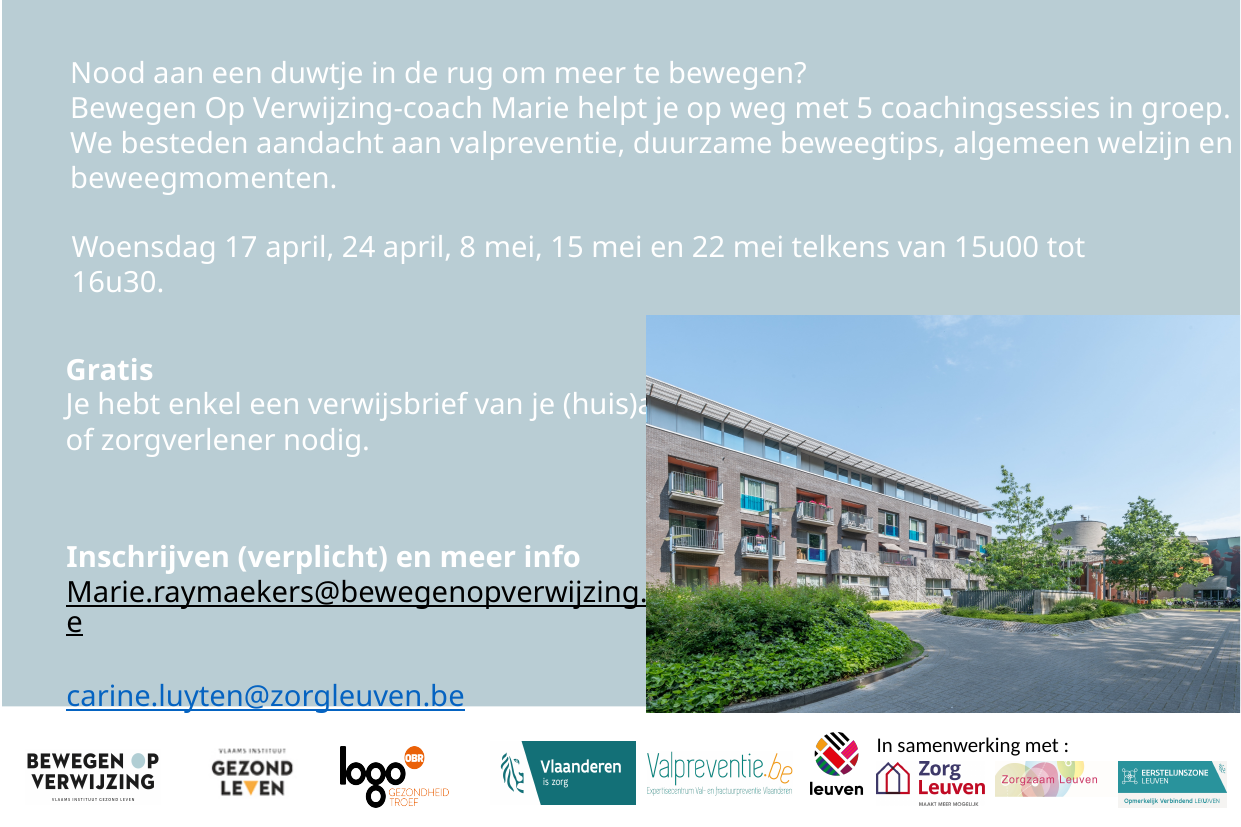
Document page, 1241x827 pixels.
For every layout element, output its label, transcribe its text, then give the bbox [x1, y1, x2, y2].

picture [995, 761, 1227, 808]
text_box In samenwerking met : [876, 723, 1094, 764]
text_box Nood aan een duwtje in de rug om meer te bewegen? Bewegen Op Verwijzing-coach Marie helpt je op weg met 5 coachingsessies in groep. We besteden aandacht aan valpreventie, duurzame beweegtips, algemeen welzijn en beweegmomenten. [55, 46, 1241, 202]
text_box [1, 0, 1241, 707]
picture [645, 315, 1241, 713]
text_box Woensdag 17 april, 24 april, 8 mei, 15 mei en 22 mei telkens van 15u00 tot 16u30. [56, 221, 1179, 342]
picture [647, 751, 794, 796]
text_box Inschrijven (verplicht) en meer info Marie.raymaekers@bewegenopverwijzing.be carine.luyten@zorgleuven.be Tel: 0487 27 29 34 [51, 531, 694, 731]
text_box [25, 729, 636, 818]
picture [797, 719, 985, 808]
text_box Gratis Je hebt enkel een verwijsbrief van je (huis)arts of zorgverlener nodig. [50, 343, 645, 464]
